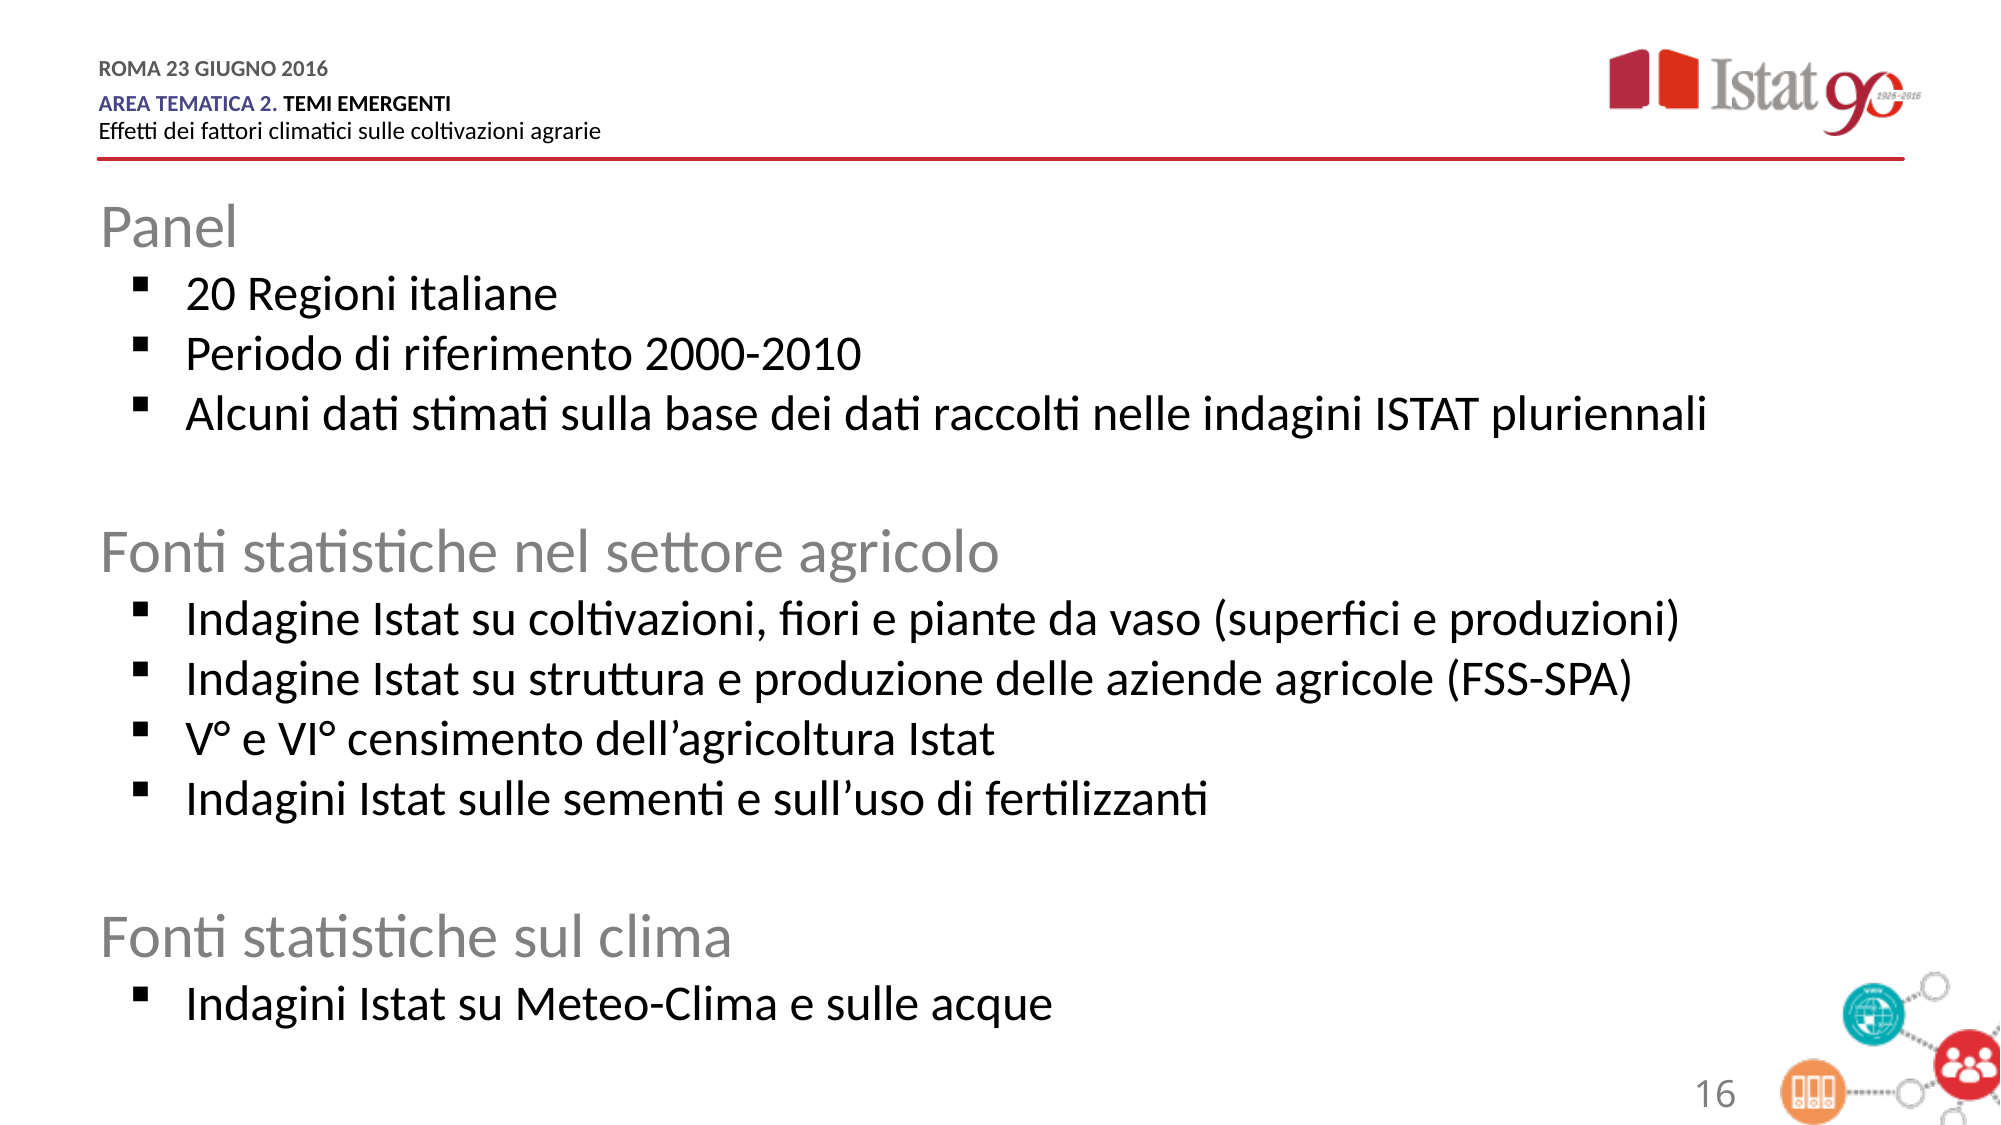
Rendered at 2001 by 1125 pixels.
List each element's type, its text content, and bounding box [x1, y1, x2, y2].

text_box Panel 20 Regioni italiane Periodo di riferimento 2000-2010 Alcuni dati stimati sulla base dei dati raccolti nelle indagini ISTAT pluriennali Fonti statistiche nel settore agricolo Indagine Istat su coltivazioni, fiori e piante da vaso (superfici e produzioni) Indagine Istat su struttura e produzione delle aziende agricole (FSS-SPA) V° e VI° censimento dell’agricoltura Istat Indagini Istat sulle sementi e sull’uso di fertilizzanti Fonti statistiche sul clima Indagini Istat su Meteo-Clima e sulle acque [85, 178, 1791, 1082]
slide_number 16 [1574, 1082, 1752, 1116]
picture [1602, 29, 1928, 159]
